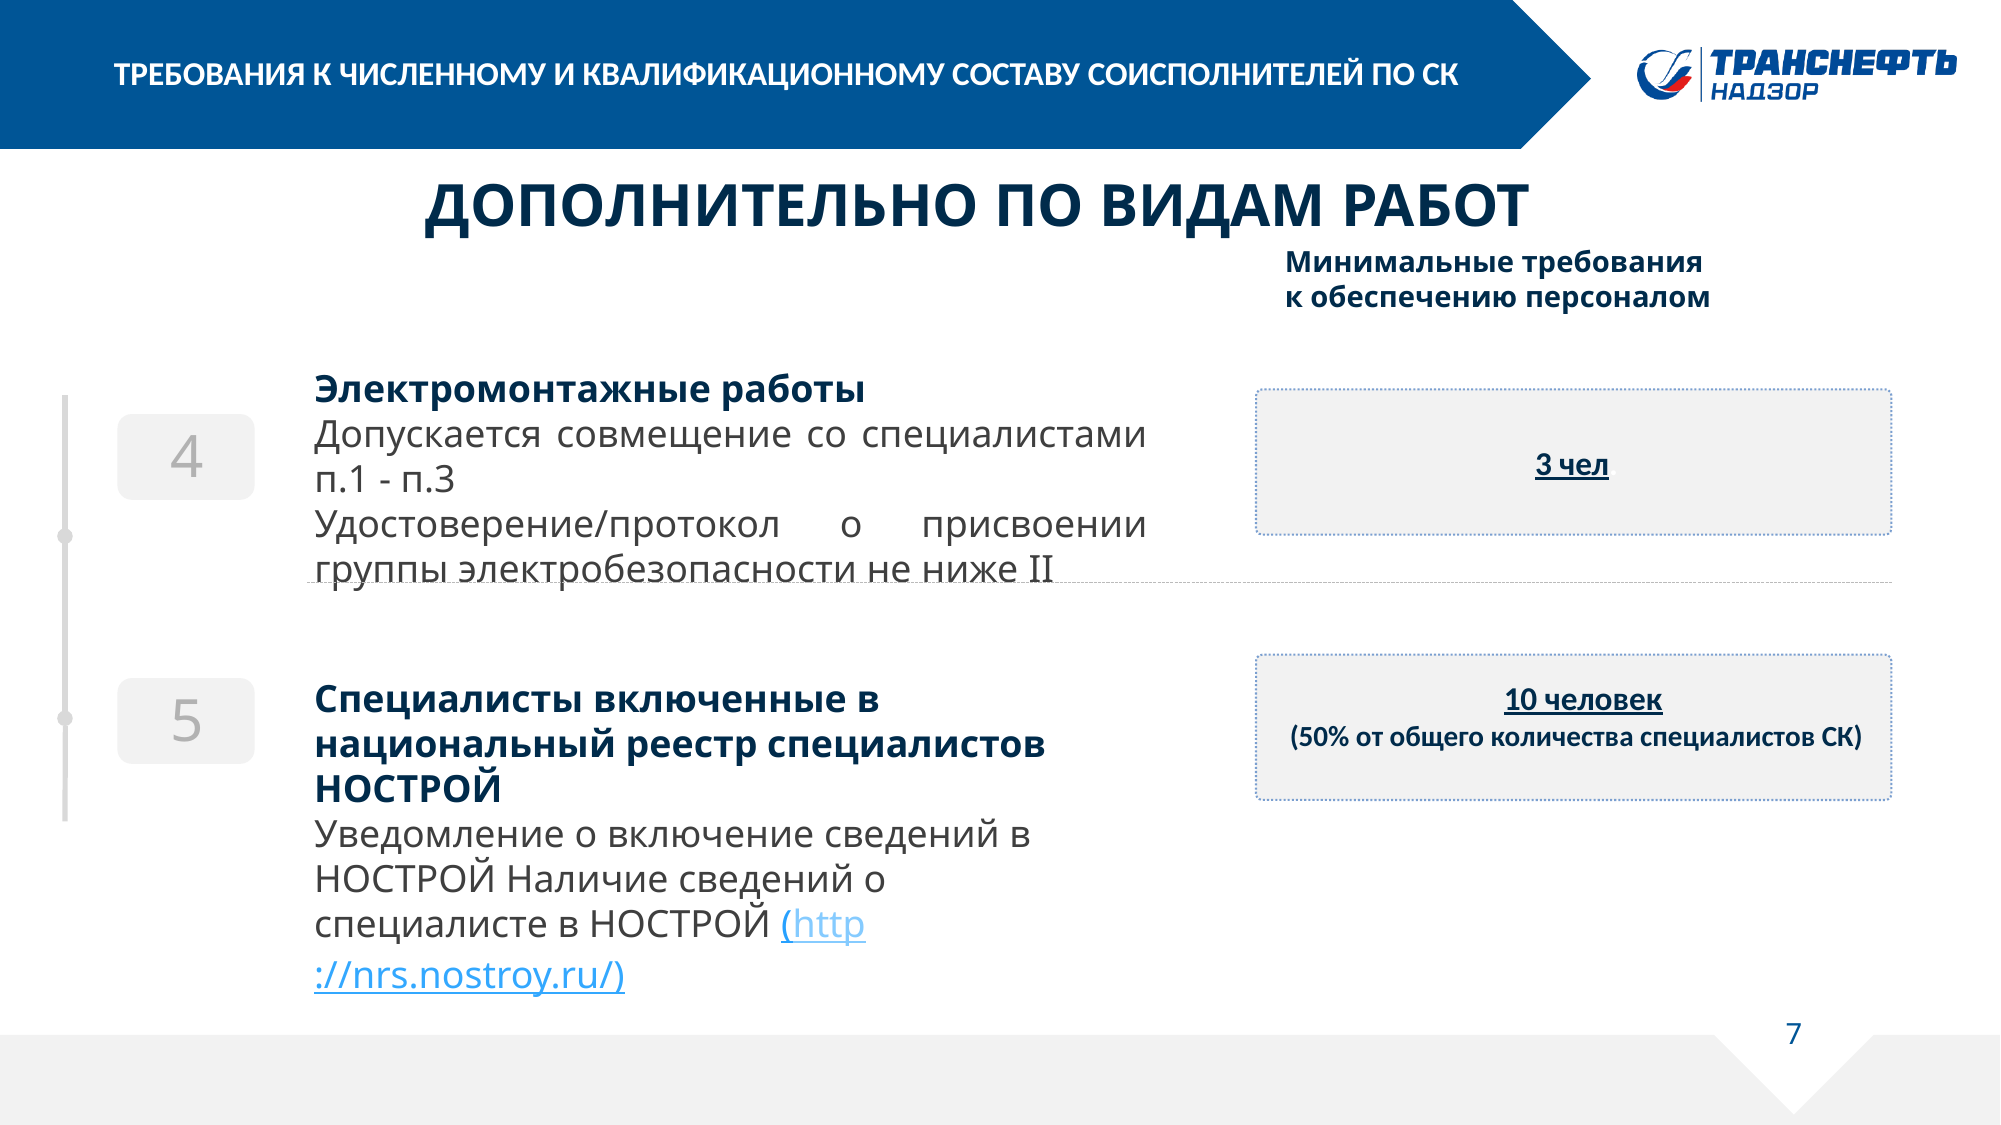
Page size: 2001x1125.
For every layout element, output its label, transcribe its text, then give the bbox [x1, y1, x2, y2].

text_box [117, 675, 255, 764]
text_box Минимальные требования к обеспечению персоналом [1234, 235, 1763, 321]
text_box ТРЕБОВАНИЯ К ЧИСЛЕННОМУ И КВАЛИФИКАЦИОННОМУ СОСТАВУ СОИСПОЛНИТЕЛЕЙ ПО СК [114, 0, 1528, 149]
text_box Электромонтажные работы Допускается совмещение со специалистами п.1 - п.3 Удостоверение/протокол о присвоении группы электробезопасности не ниже II [299, 357, 1163, 597]
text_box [1256, 654, 1892, 801]
text_box ДОПОЛНИТЕЛЬНО ПО ВИДАМ РАБОТ [0, 160, 1979, 245]
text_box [117, 411, 255, 500]
text_box Специалисты включенные в национальный реестр специалистов НОСТРОЙ Уведомление о включение сведений в НОСТРОЙ Наличие сведений о специалисте в НОСТРОЙ (http://nrs.nostroy.ru/) [299, 667, 1108, 1010]
text_box 3 чел. [1254, 388, 1893, 536]
picture [1637, 46, 1957, 102]
